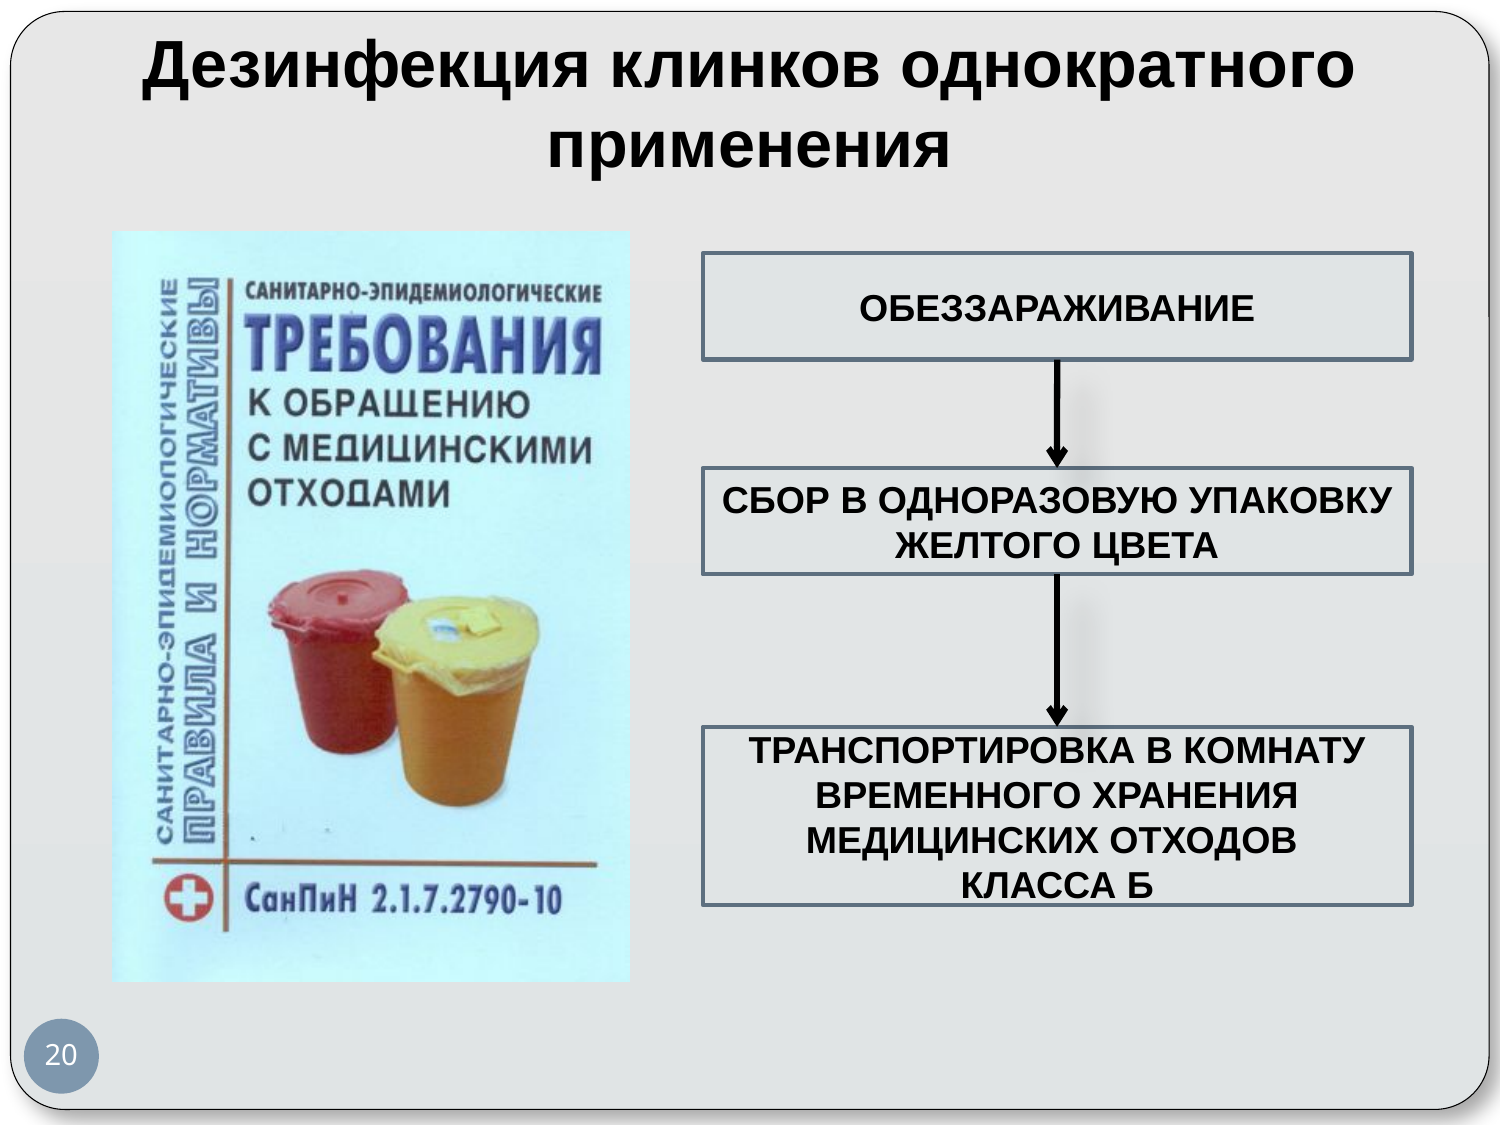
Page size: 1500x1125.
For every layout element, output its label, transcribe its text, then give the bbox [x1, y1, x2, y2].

text_box СБОР В ОДНОРАЗОВУЮ УПАКОВКУ ЖЕЛТОГО ЦВЕТА [701, 466, 1414, 576]
slide_number 20 [23, 1018, 99, 1094]
text_box ОБЕЗЗАРАЖИВАНИЕ [701, 251, 1414, 362]
title Дезинфекция клинков однократного применения [75, 45, 1425, 197]
text_box ТРАНСПОРТИРОВКА В КОМНАТУ ВРЕМЕННОГО ХРАНЕНИЯ МЕДИЦИНСКИХ ОТХОДОВ КЛАССА Б [701, 725, 1414, 907]
picture [111, 231, 630, 982]
